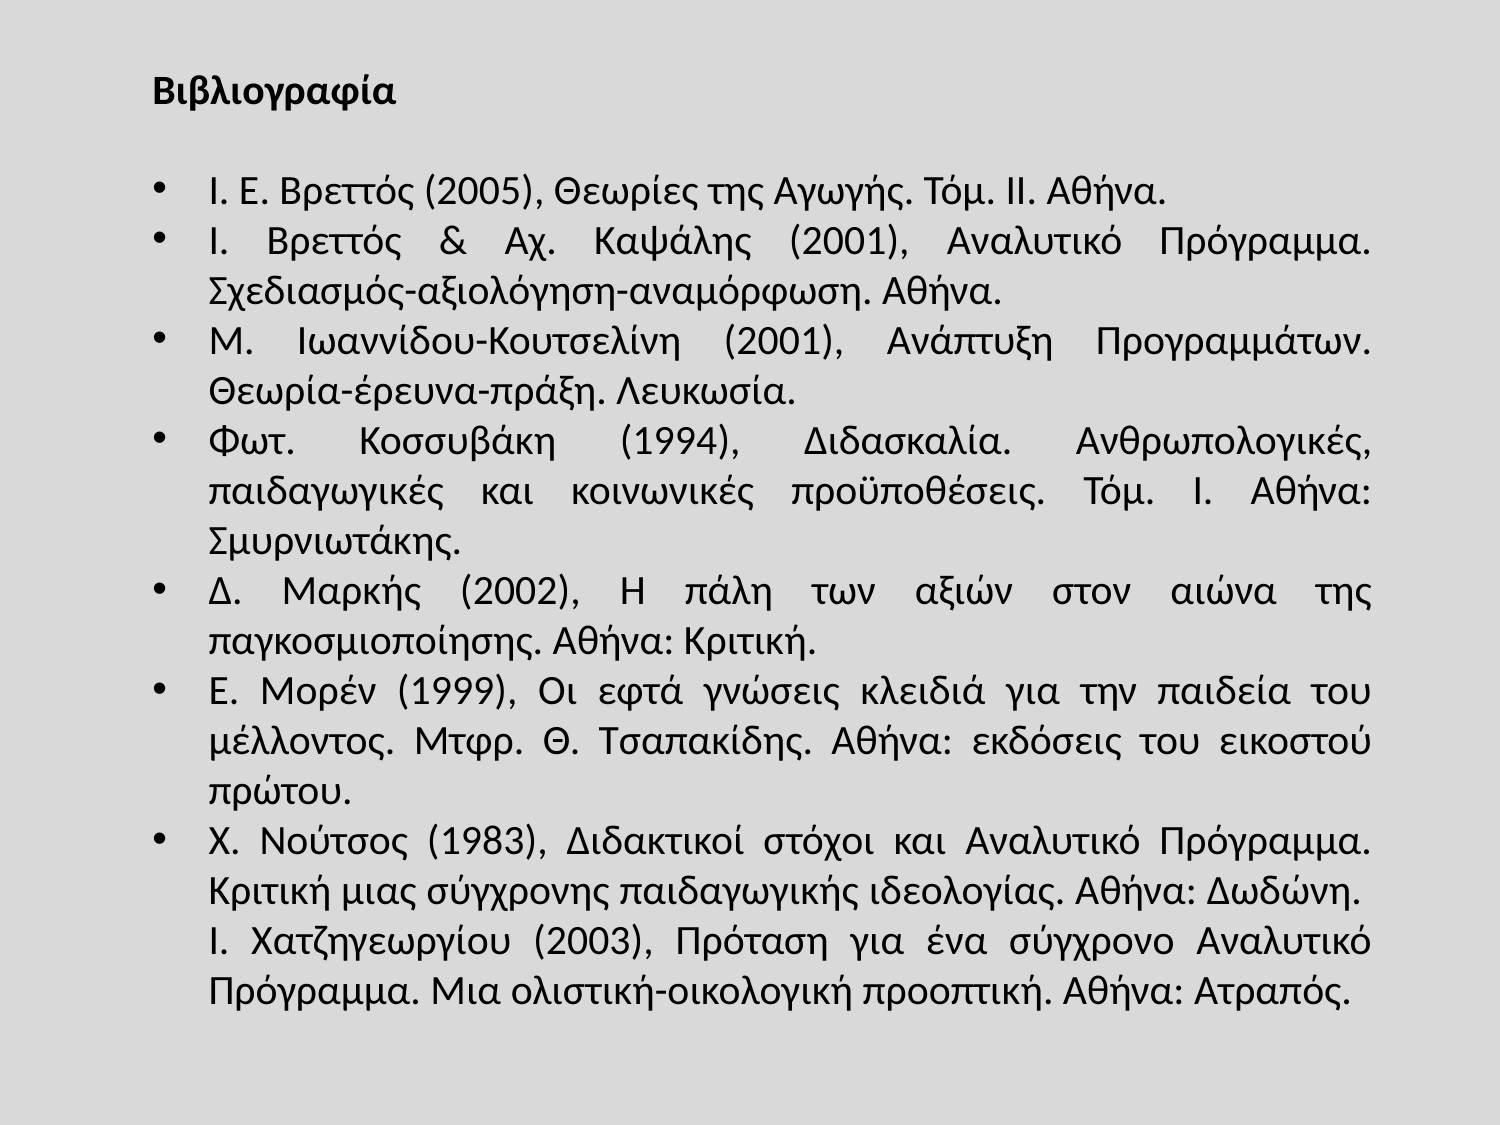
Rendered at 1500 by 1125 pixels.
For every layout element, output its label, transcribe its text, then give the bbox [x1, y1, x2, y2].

text_box Βιβλιογραφία Ι. Ε. Βρεττός (2005), Θεωρίες της Αγωγής. Τόμ. ΙΙ. Αθήνα. Ι. Βρεττός & Αχ. Καψάλης (2001), Αναλυτικό Πρόγραμμα. Σχεδιασμός-αξιολόγηση-αναμόρφωση. Αθήνα. Μ. Ιωαννίδου-Κουτσελίνη (2001), Ανάπτυξη Προγραμμάτων. Θεωρία-έρευνα-πράξη. Λευκωσία. Φωτ. Κοσσυβάκη (1994), Διδασκαλία. Ανθρωπολογικές, παιδαγωγικές και κοινωνικές προϋποθέσεις. Τόμ. Ι. Αθήνα: Σμυρνιωτάκης. Δ. Μαρκής (2002), Η πάλη των αξιών στον αιώνα της παγκοσμιοποίησης. Αθήνα: Κριτική. Ε. Μορέν (1999), Οι εφτά γνώσεις κλειδιά για την παιδεία του μέλλοντος. Μτφρ. Θ. Τσαπακίδης. Αθήνα: εκδόσεις του εικοστού πρώτου. Χ. Νούτσος (1983), Διδακτικοί στόχοι και Αναλυτικό Πρόγραμμα. Κριτική μιας σύγχρονης παιδαγωγικής ιδεολογίας. Αθήνα: Δωδώνη. Ι. Χατζηγεωργίου (2003), Πρόταση για ένα σύγχρονο Αναλυτικό Πρόγραμμα. Μια ολιστική-οικολογική προοπτική. Αθήνα: Ατραπός. [137, 55, 1388, 1021]
